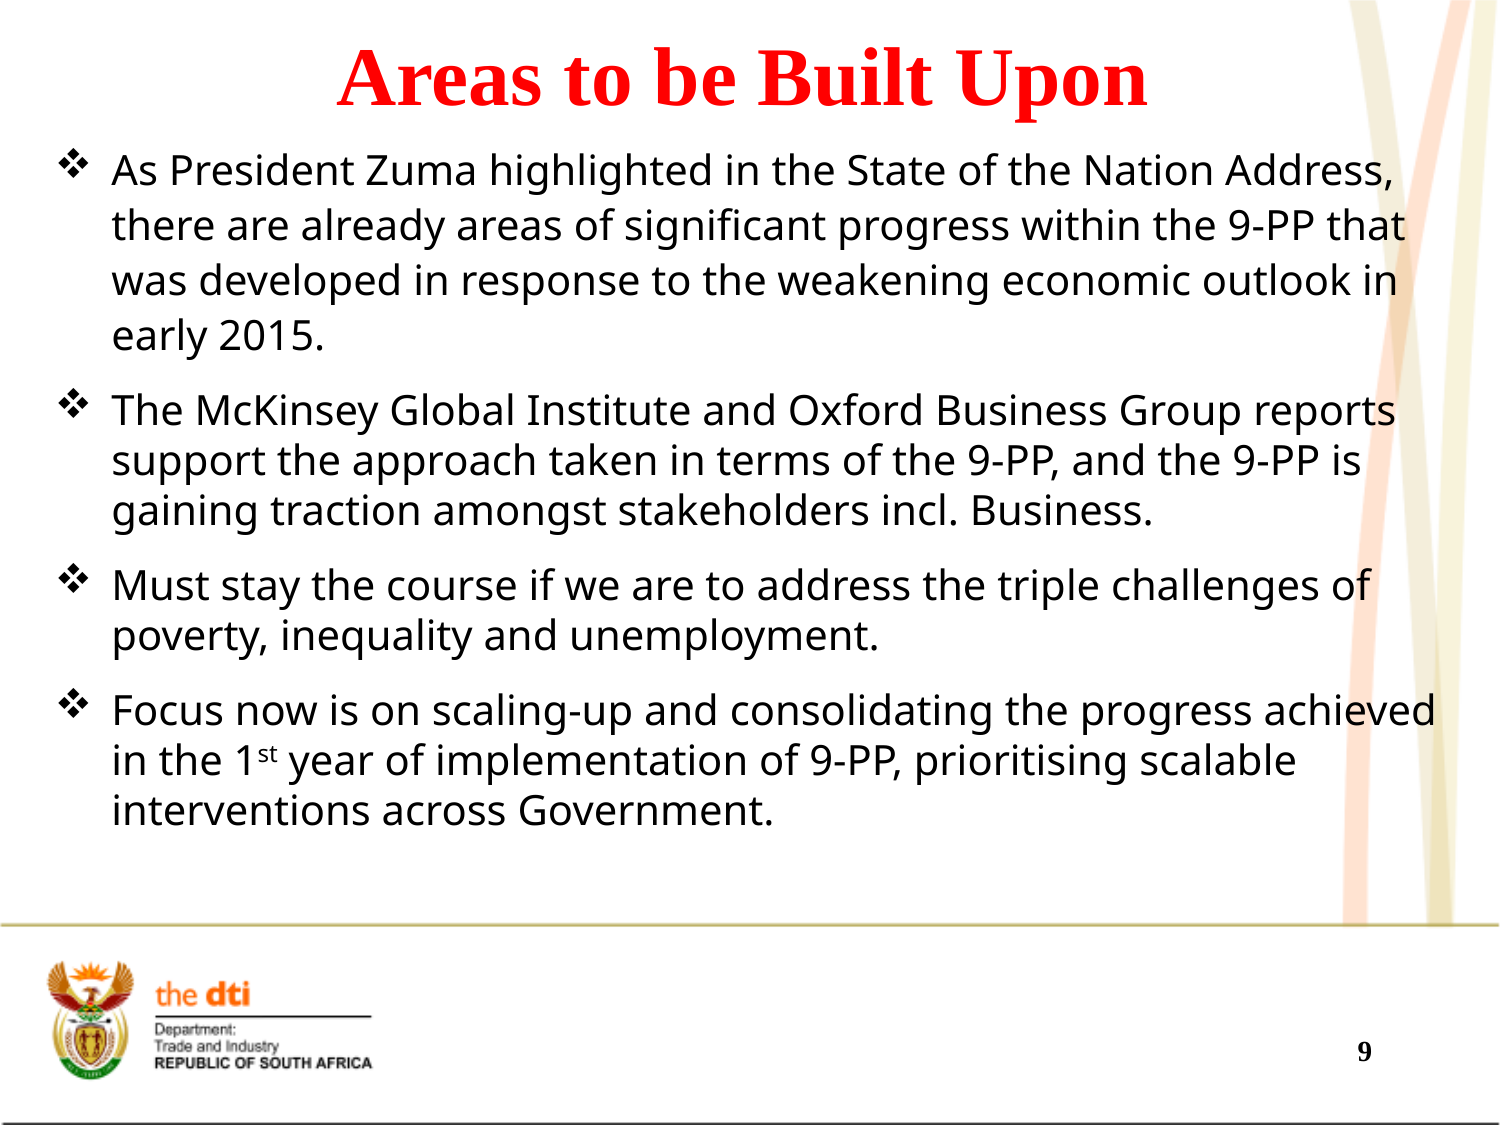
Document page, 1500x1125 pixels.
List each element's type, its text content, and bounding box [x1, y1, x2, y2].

title Areas to be Built Upon [105, 18, 1381, 126]
slide_number 9 [1074, 1024, 1388, 1101]
picture [0, 0, 1500, 1125]
list As President Zuma highlighted in the State of the Nation Address, there are already areas of significant progress within the 9-PP that was developed in response to the weakening economic outlook in early 2015. The McKinsey Global Institute and Oxford Business Group reports support the approach taken in terms of the 9-PP, and the 9-PP is gaining traction amongst stakeholders incl. Business. Must stay the course if we are to address the triple challenges of poverty, inequality and unemployment. Focus now is on scaling-up and consolidating the progress achieved in the 1st year of implementation of 9-PP, prioritising scalable interventions across Government. [39, 130, 1473, 1017]
